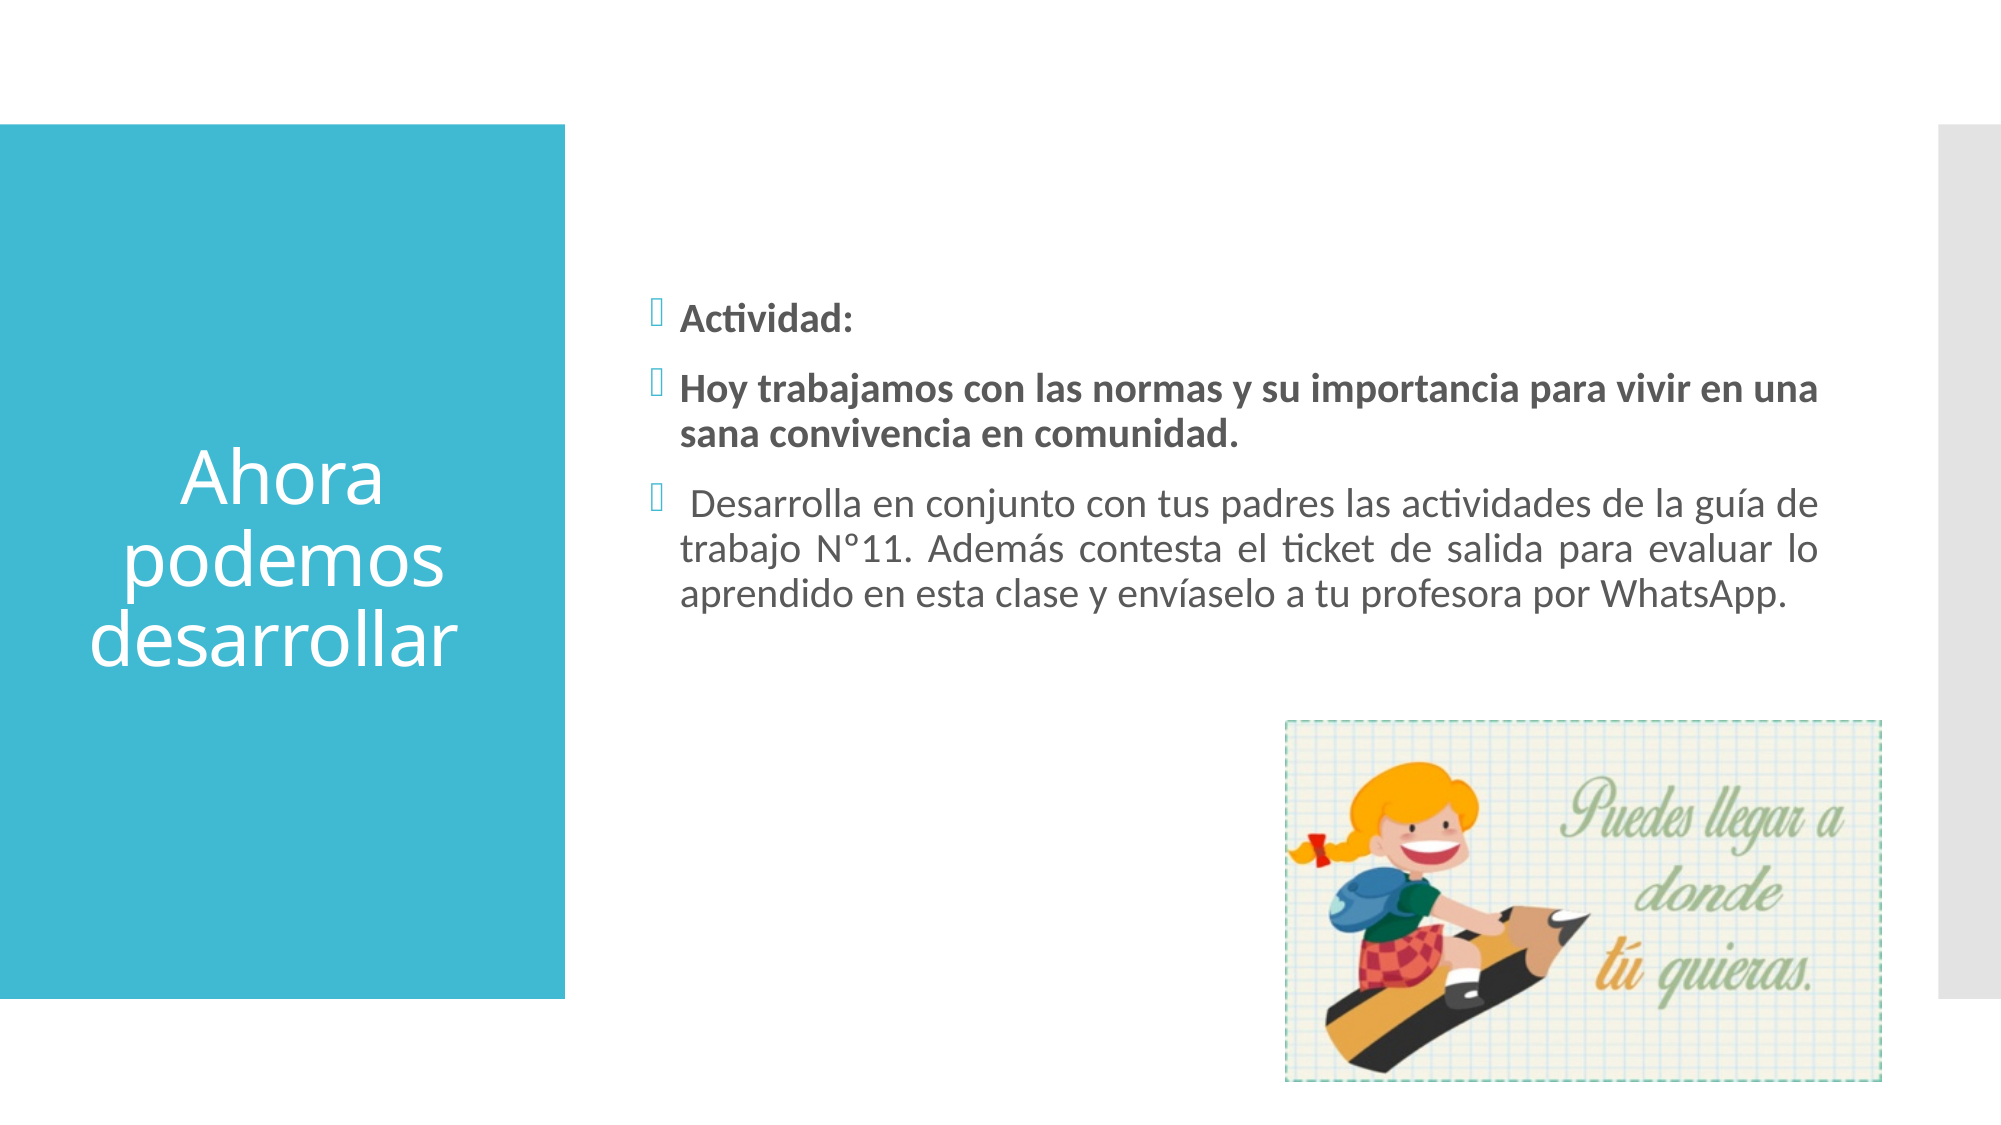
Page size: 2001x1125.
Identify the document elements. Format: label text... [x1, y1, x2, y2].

title Ahora podemos desarrollar [41, 184, 525, 940]
picture [1285, 719, 1882, 1082]
list Actividad: Hoy trabajamos con las normas y su importancia para vivir en una sana convivencia en comunidad. Desarrolla en conjunto con tus padres las actividades de la guía de trabajo Nº11. Además contesta el ticket de salida para evaluar lo aprendido en esta clase y envíaselo a tu profesora por WhatsApp. [634, 141, 1835, 982]
